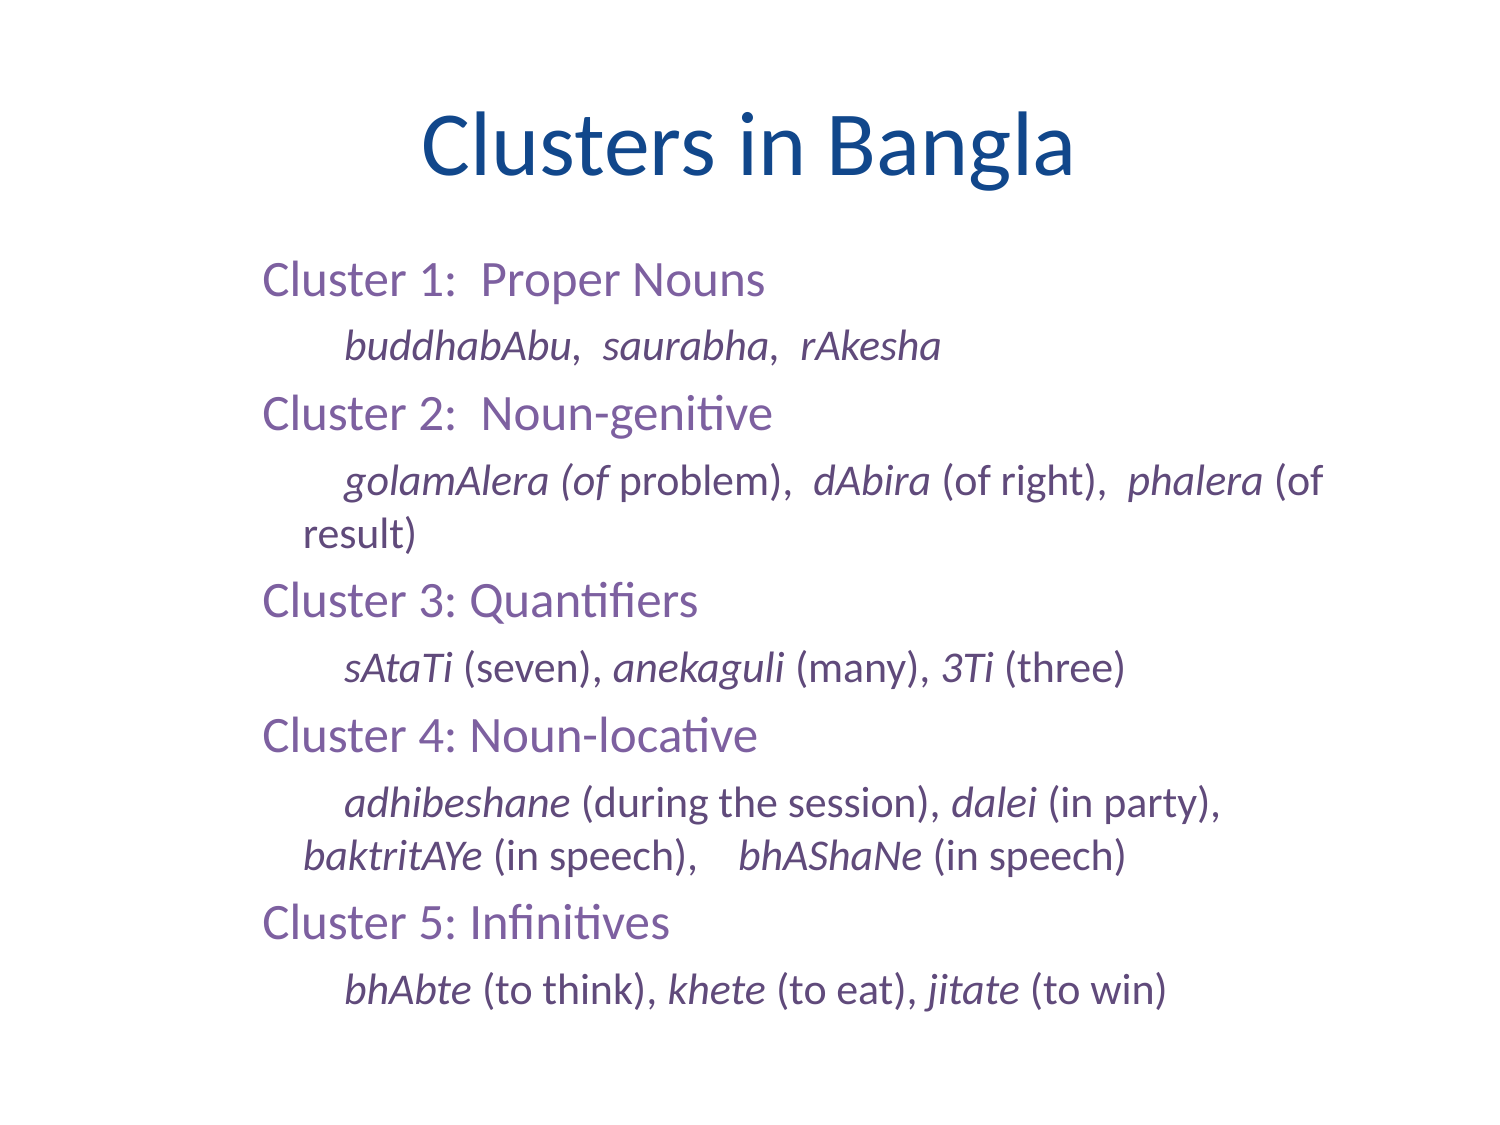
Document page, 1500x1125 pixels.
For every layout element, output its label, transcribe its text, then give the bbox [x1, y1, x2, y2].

list Cluster 1: Proper Nouns buddhabAbu, saurabha, rAkesha Cluster 2: Noun-genitive golamAlera (of problem), dAbira (of right), phalera (of result) Cluster 3: Quantifiers sAtaTi (seven), anekaguli (many), 3Ti (three) Cluster 4: Noun-locative adhibeshane (during the session), dalei (in party), baktritAYe (in speech), bhAShaNe (in speech) Cluster 5: Infinitives bhAbte (to think), khete (to eat), jitate (to win) [235, 237, 1400, 1025]
title Clusters in Bangla [75, 45, 1425, 233]
